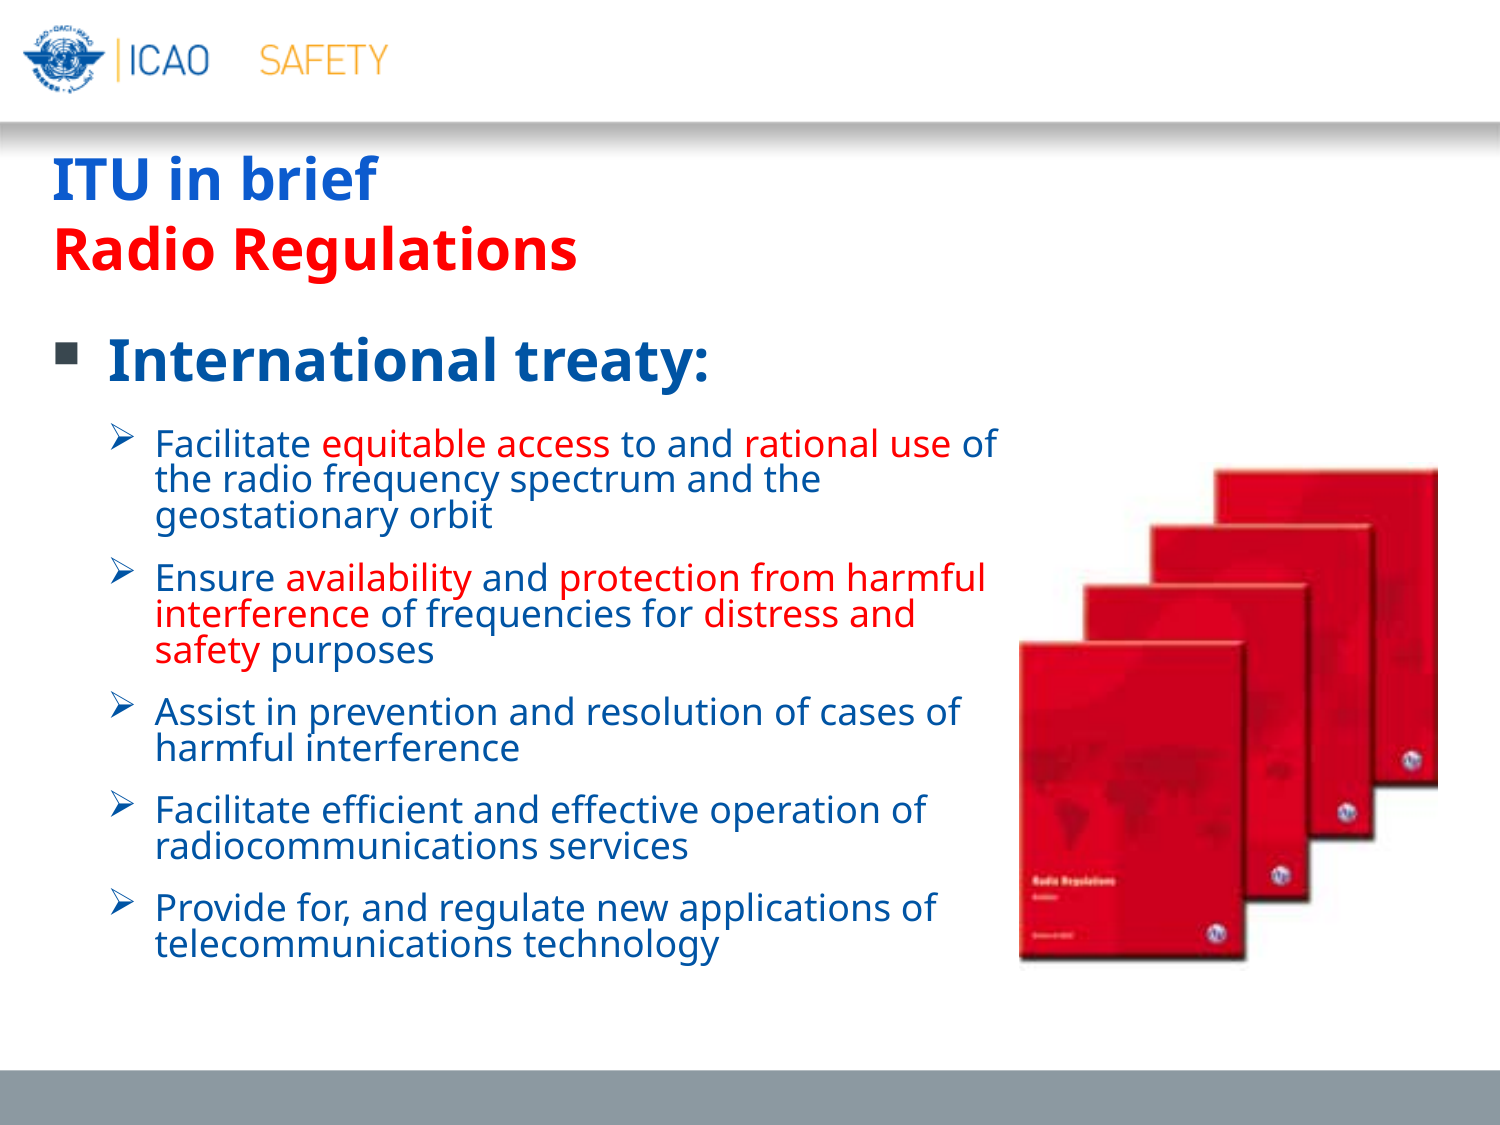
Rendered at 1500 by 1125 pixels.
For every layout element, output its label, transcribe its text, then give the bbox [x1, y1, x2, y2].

picture [0, 0, 1500, 162]
picture [1019, 462, 1438, 972]
text_box International treaty: [37, 315, 1438, 504]
list Facilitate equitable access to and rational use of the radio frequency spectrum and the geostationary orbit Ensure availability and protection from harmful interference of frequencies for distress and safety purposes Assist in prevention and resolution of cases of harmful interference Facilitate efficient and effective operation of radiocommunications services Provide for, and regulate new applications of telecommunications technology [17, 420, 1020, 1046]
text_box ITU in brief Radio Regulations [37, 115, 1454, 244]
